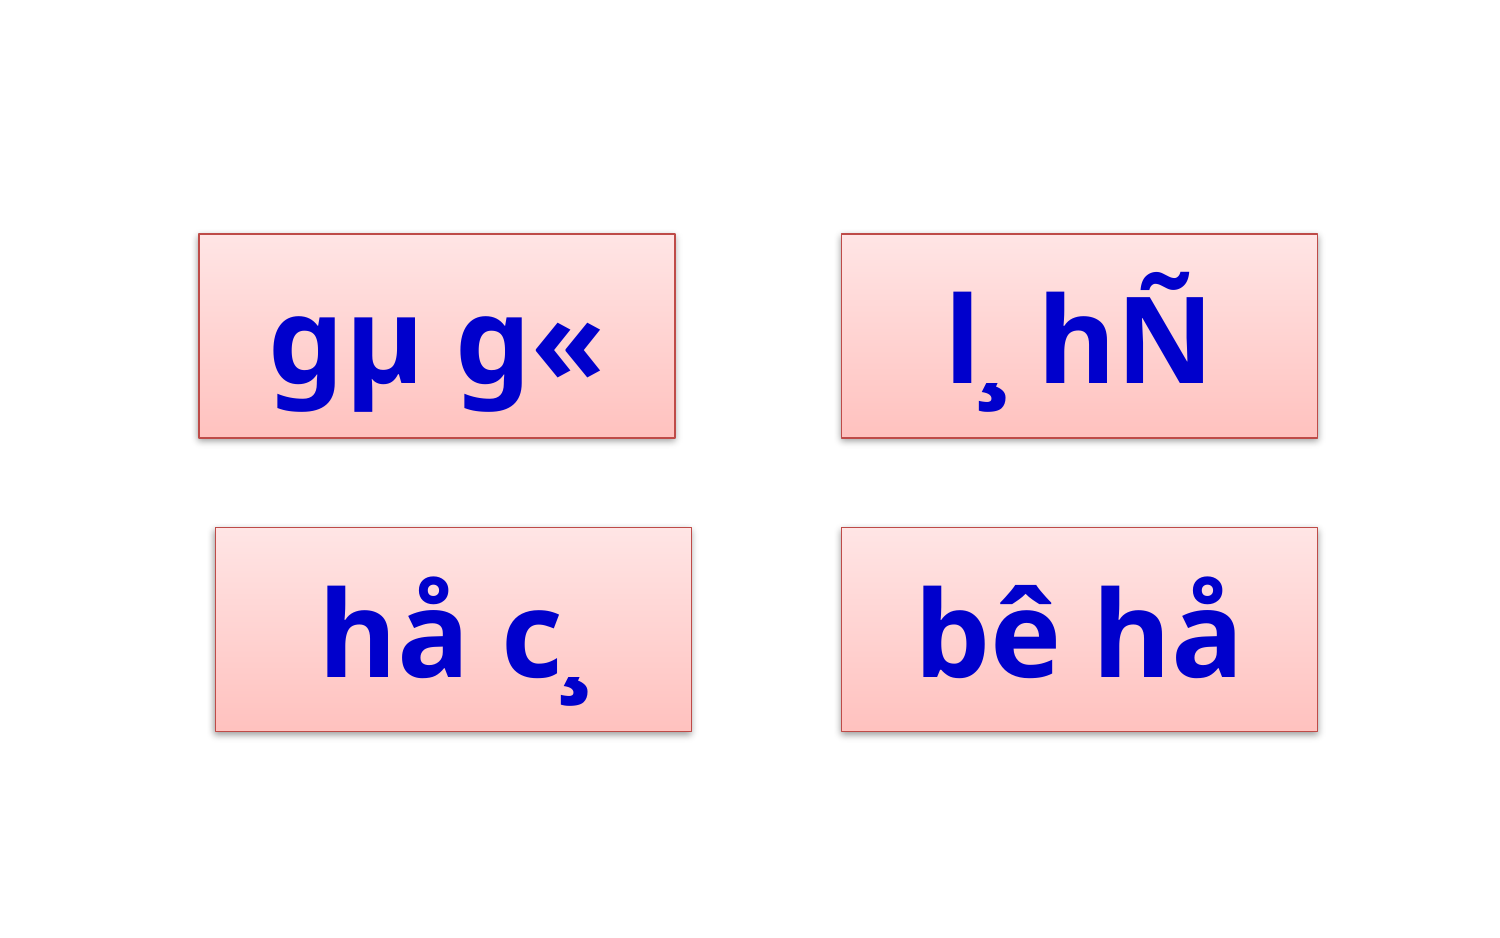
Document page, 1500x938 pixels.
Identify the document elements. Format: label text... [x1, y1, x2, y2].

text_box gµ g« [198, 233, 676, 439]
text_box l¸ hÑ [841, 233, 1318, 439]
text_box hå c¸ [215, 527, 692, 732]
text_box bê hå [841, 527, 1318, 732]
